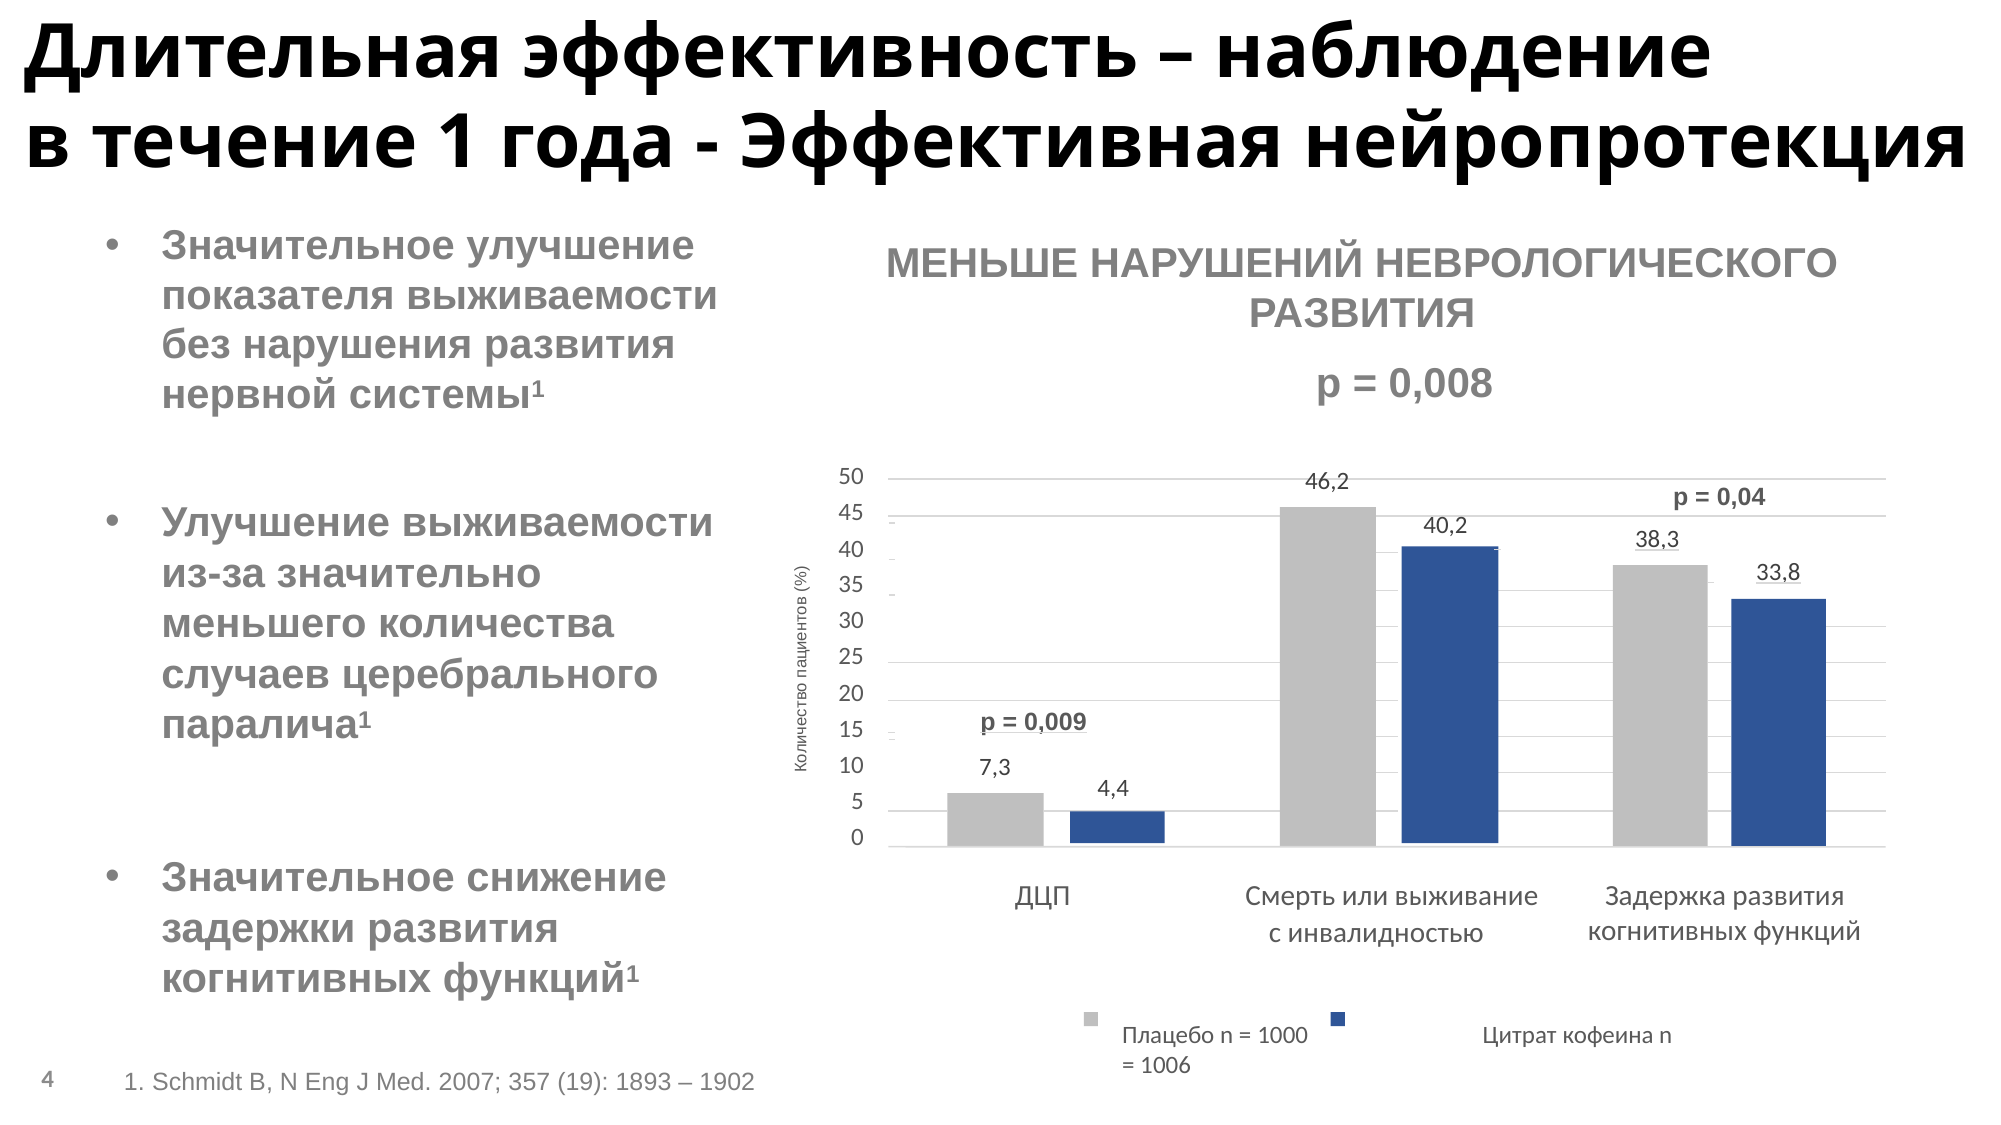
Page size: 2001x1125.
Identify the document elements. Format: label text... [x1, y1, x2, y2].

slide_number 4 [35, 749, 102, 1125]
text_box 1. Schmidt B, N Eng J Med. 2007; 357 (19): 1893 – 1902 [121, 1064, 813, 1096]
title Длительная эффективность – наблюдение в течение 1 года - Эффективная нейропротекция [22, 0, 2000, 183]
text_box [789, 233, 1888, 1053]
text_box Значительное улучшение показателя выживаемости без нарушения развития нервной системы1 Улучшение выживаемости из-за значительно меньшего количества случаев церебрального паралича1 Значительное снижение задержки развития когнитивных функций1 [98, 217, 772, 1078]
